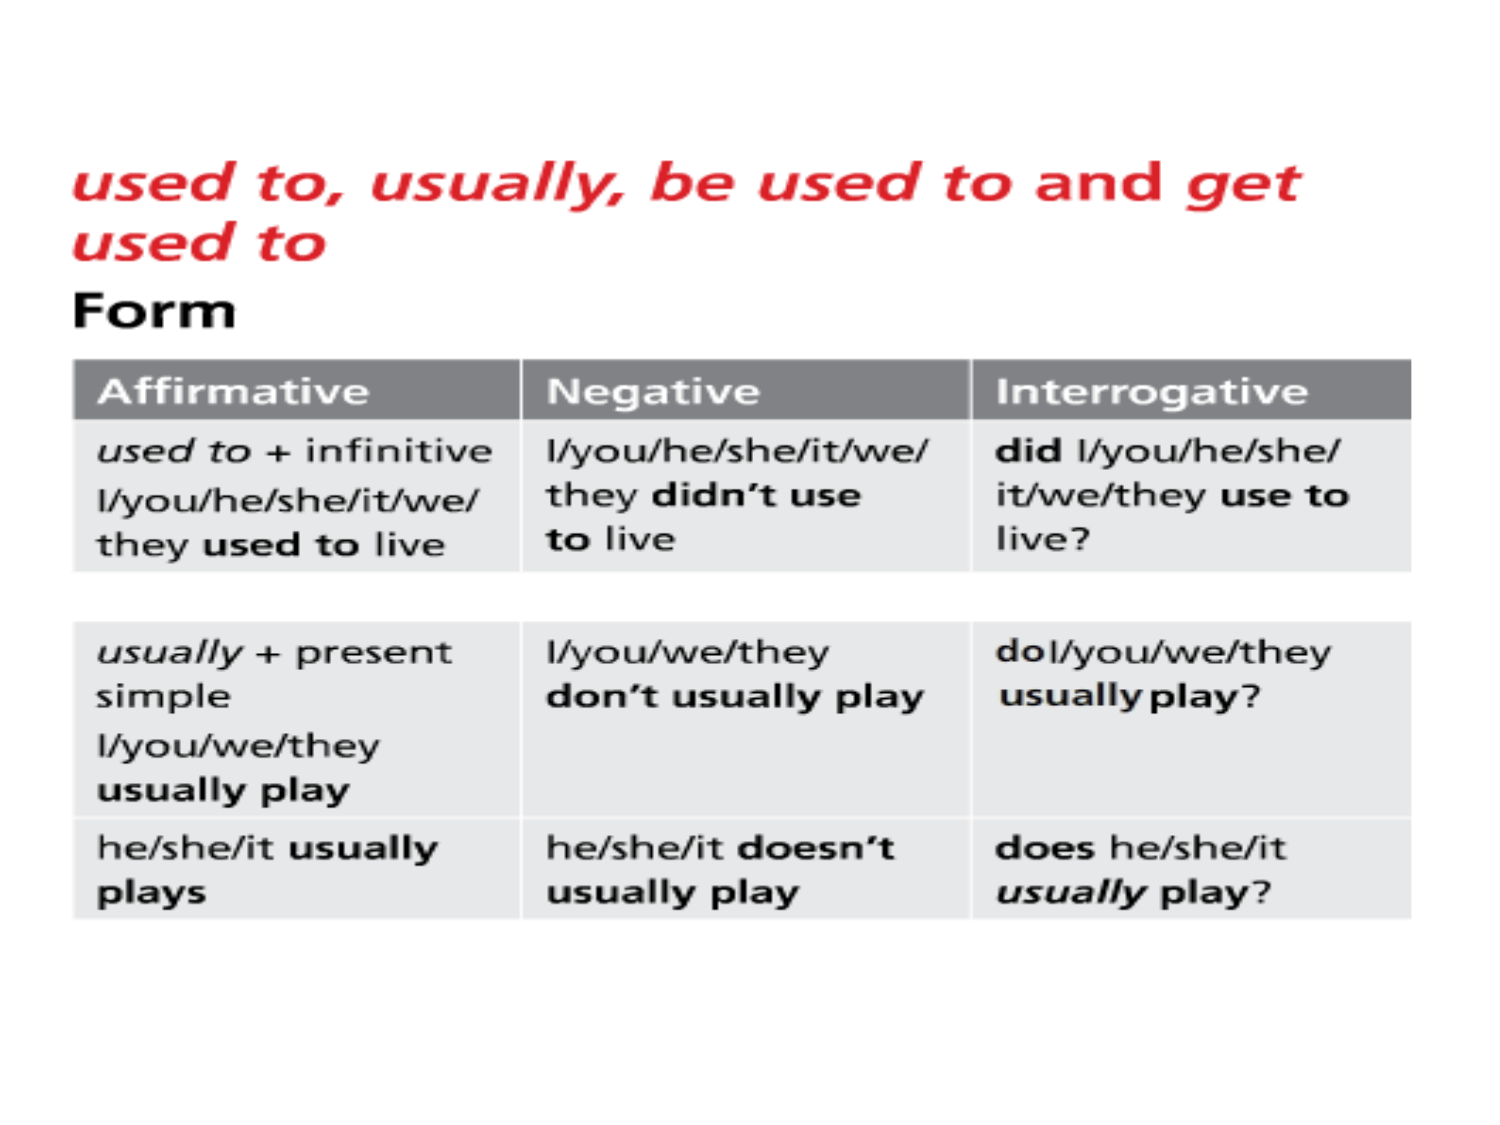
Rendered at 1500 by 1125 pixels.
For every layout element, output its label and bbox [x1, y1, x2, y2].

picture [41, 89, 1412, 953]
